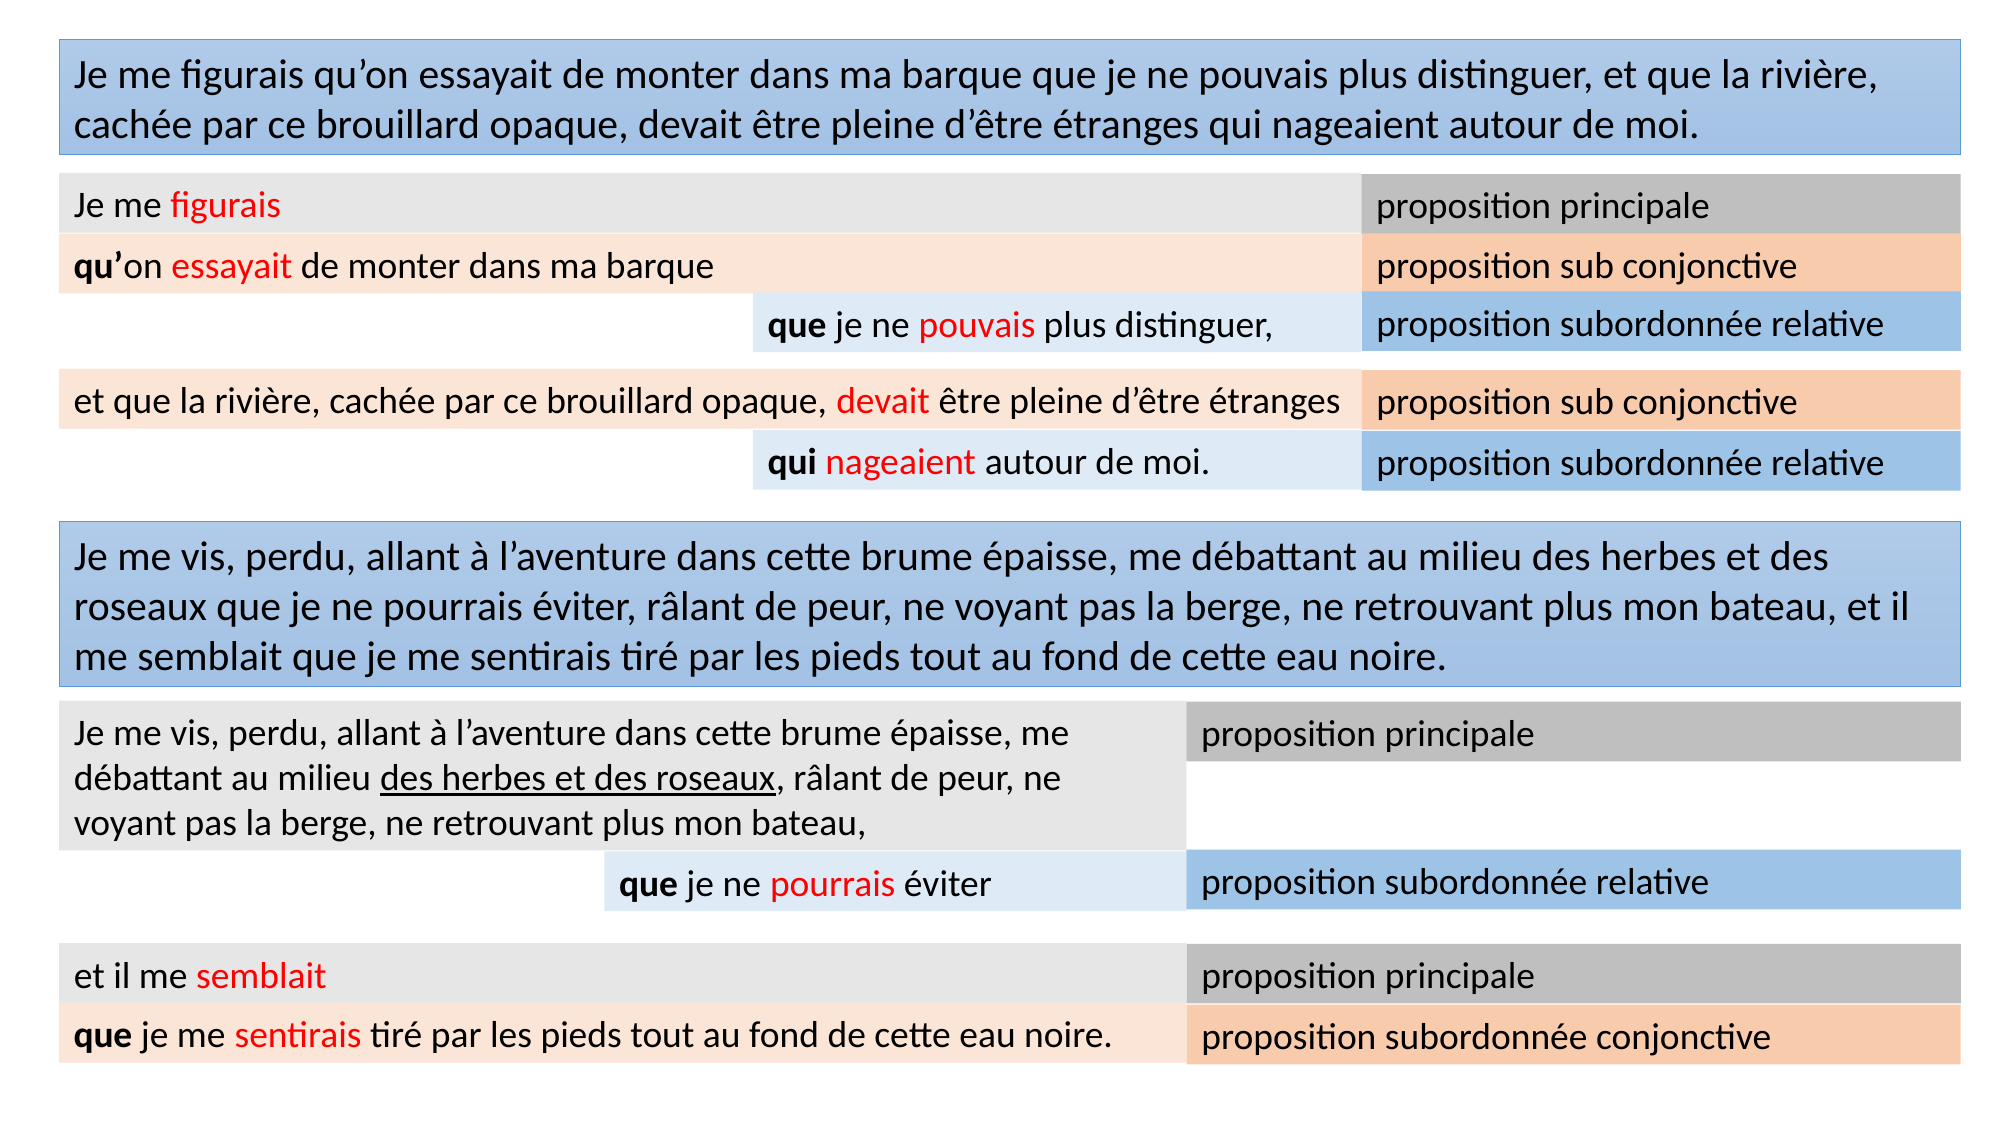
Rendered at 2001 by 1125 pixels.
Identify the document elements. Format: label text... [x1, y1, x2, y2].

text_box proposition subordonnée relative [1186, 849, 1961, 910]
text_box proposition principale [1361, 174, 1961, 233]
text_box et que la rivière, cachée par ce brouillard opaque, devait être pleine d’être étranges [58, 368, 1362, 429]
text_box Je me figurais [59, 172, 1361, 233]
text_box que je ne pourrais éviter [604, 851, 1187, 912]
text_box et il me semblait [59, 943, 1186, 1002]
text_box qu’on essayait de monter dans ma barque [58, 233, 1361, 294]
text_box proposition principale [1186, 701, 1961, 762]
text_box proposition sub conjonctive [1361, 370, 1961, 430]
text_box Je me vis, perdu, allant à l’aventure dans cette brume épaisse, me débattant au milieu des herbes et des roseaux que je ne pourrais éviter, râlant de peur, ne voyant pas la berge, ne retrouvant plus mon bateau, et il me semblait que je me sentirais tiré par les pieds tout au fond de cette eau noire. [59, 521, 1961, 687]
text_box que je ne pouvais plus distinguer, [752, 292, 1362, 353]
text_box proposition subordonnée relative [1361, 430, 1961, 491]
text_box proposition subordonnée relative [1361, 291, 1961, 351]
text_box que je me sentirais tiré par les pieds tout au fond de cette eau noire. [58, 1002, 1186, 1063]
text_box Je me vis, perdu, allant à l’aventure dans cette brume épaisse, me débattant au milieu des herbes et des roseaux, râlant de peur, ne voyant pas la berge, ne retrouvant plus mon bateau, [59, 700, 1187, 851]
text_box proposition sub conjonctive [1361, 233, 1961, 291]
text_box Je me figurais qu’on essayait de monter dans ma barque que je ne pouvais plus distinguer, et que la rivière, cachée par ce brouillard opaque, devait être pleine d’être étranges qui nageaient autour de moi. [59, 39, 1961, 155]
text_box proposition subordonnée conjonctive [1186, 1004, 1961, 1065]
text_box qui nageaient autour de moi. [752, 429, 1361, 490]
text_box proposition principale [1186, 943, 1961, 1004]
